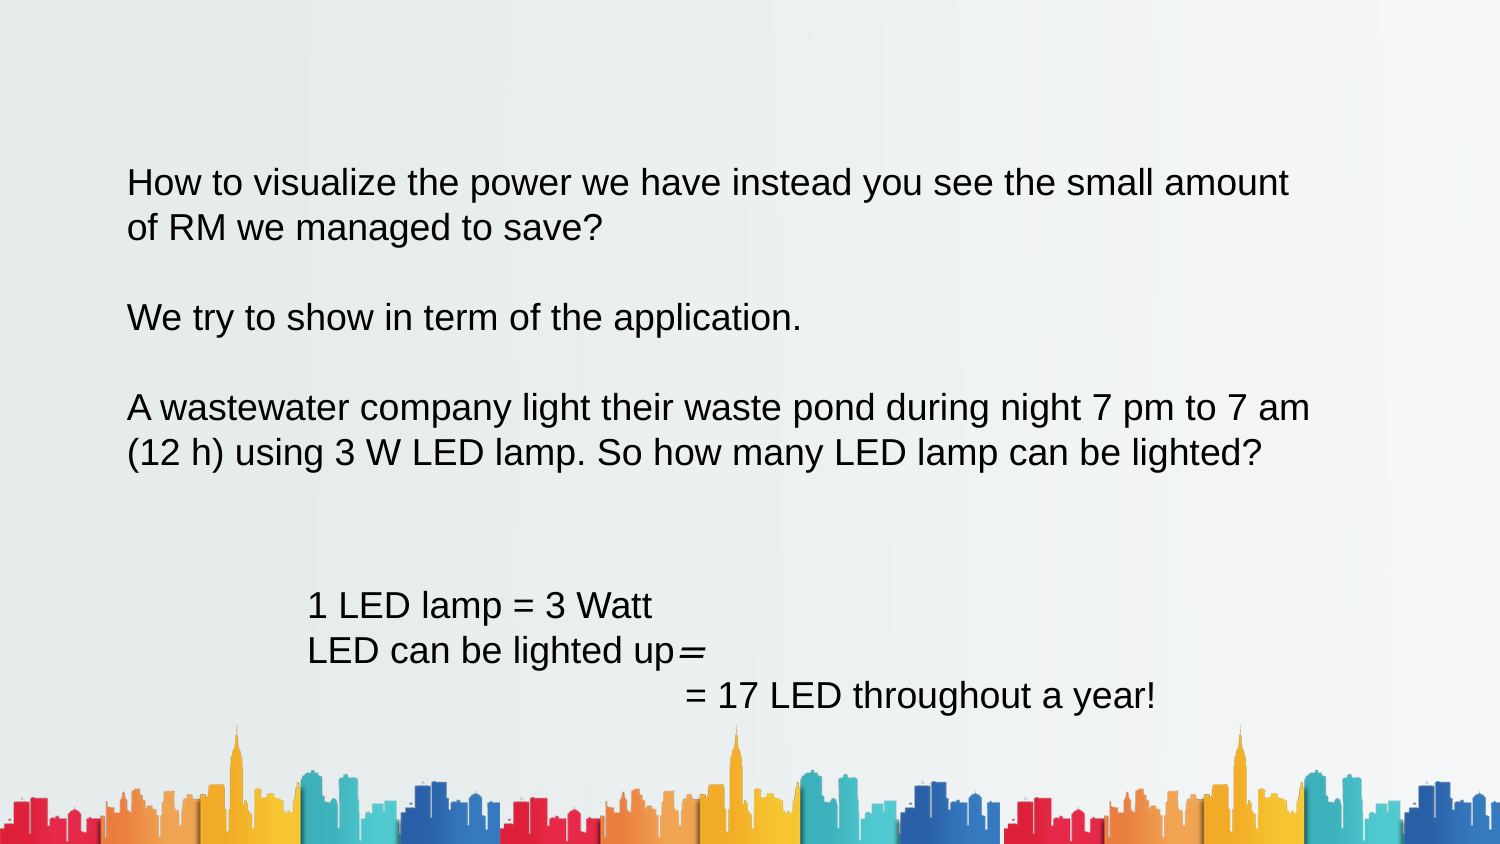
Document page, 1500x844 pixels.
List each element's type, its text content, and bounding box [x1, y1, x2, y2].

picture [0, 0, 1500, 844]
text_box How to visualize the power we have instead you see the small amount of RM we managed to save? We try to show in term of the application. A wastewater company light their waste pond during night 7 pm to 7 am (12 h) using 3 W LED lamp. So how many LED lamp can be lighted? [112, 150, 1329, 480]
